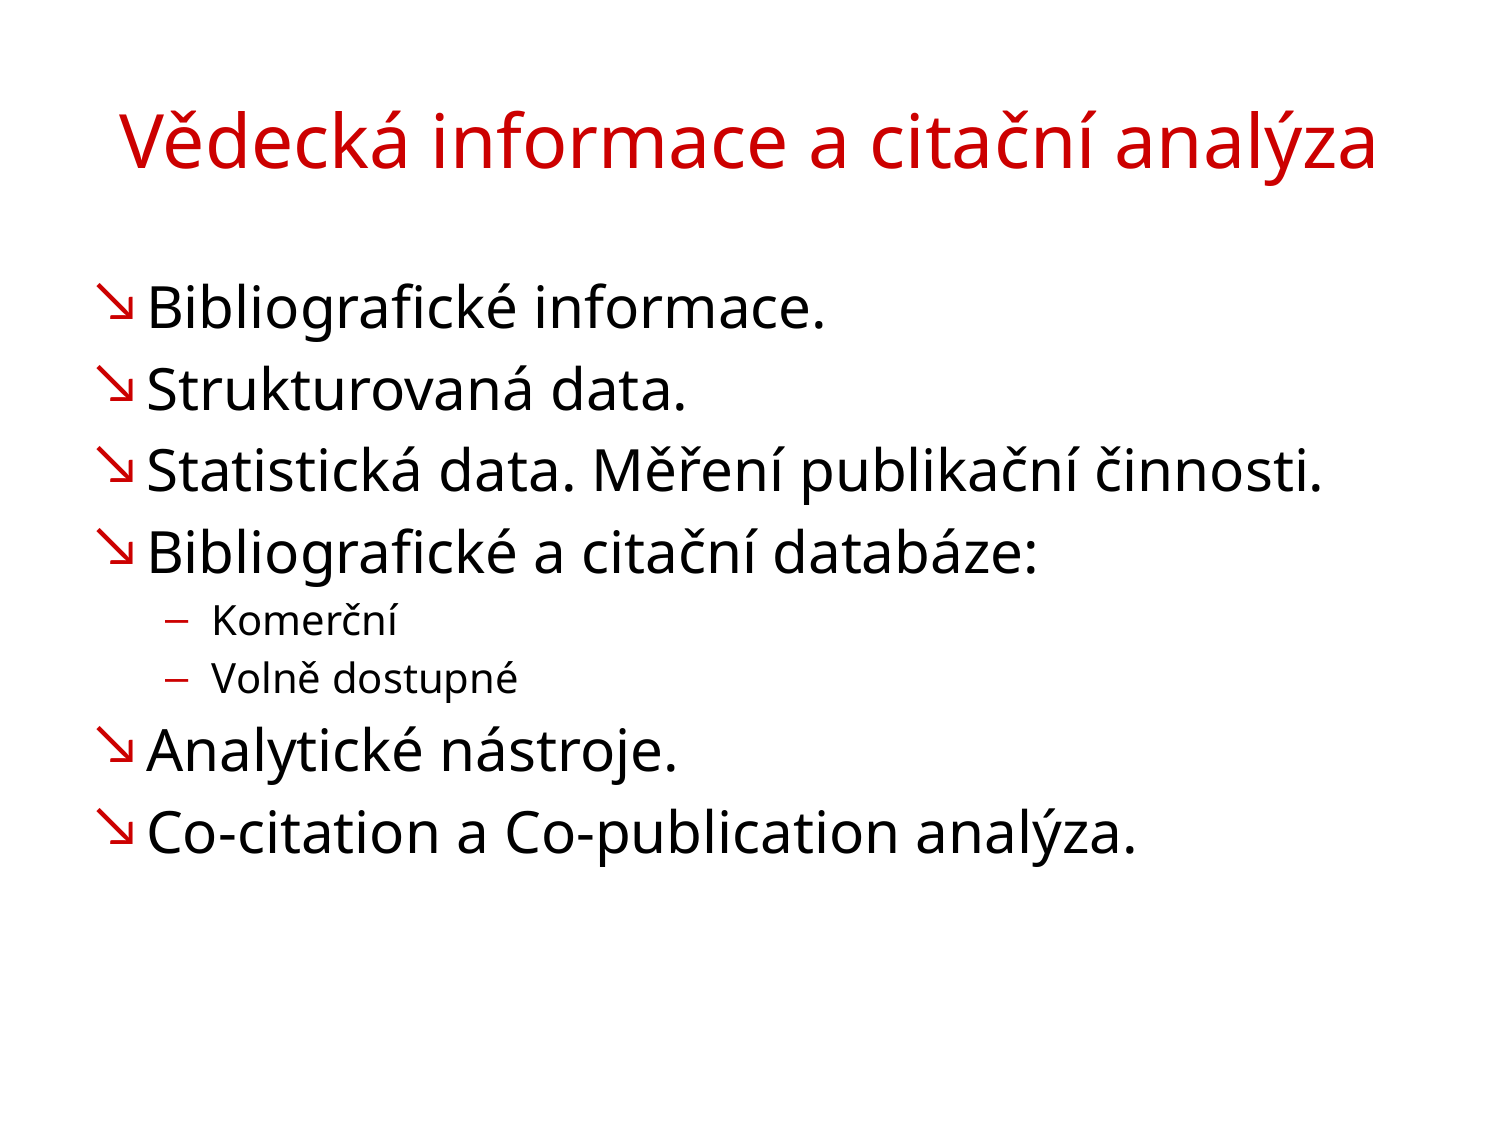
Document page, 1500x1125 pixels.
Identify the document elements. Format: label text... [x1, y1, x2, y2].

title Vědecká informace a citační analýza [75, 45, 1425, 233]
list Bibliografické informace. Strukturovaná data. Statistická data. Měření publikační činnosti. Bibliografické a citační databáze: Komerční Volně dostupné Analytické nástroje. Co-citation a Co-publication analýza. [75, 262, 1425, 1005]
